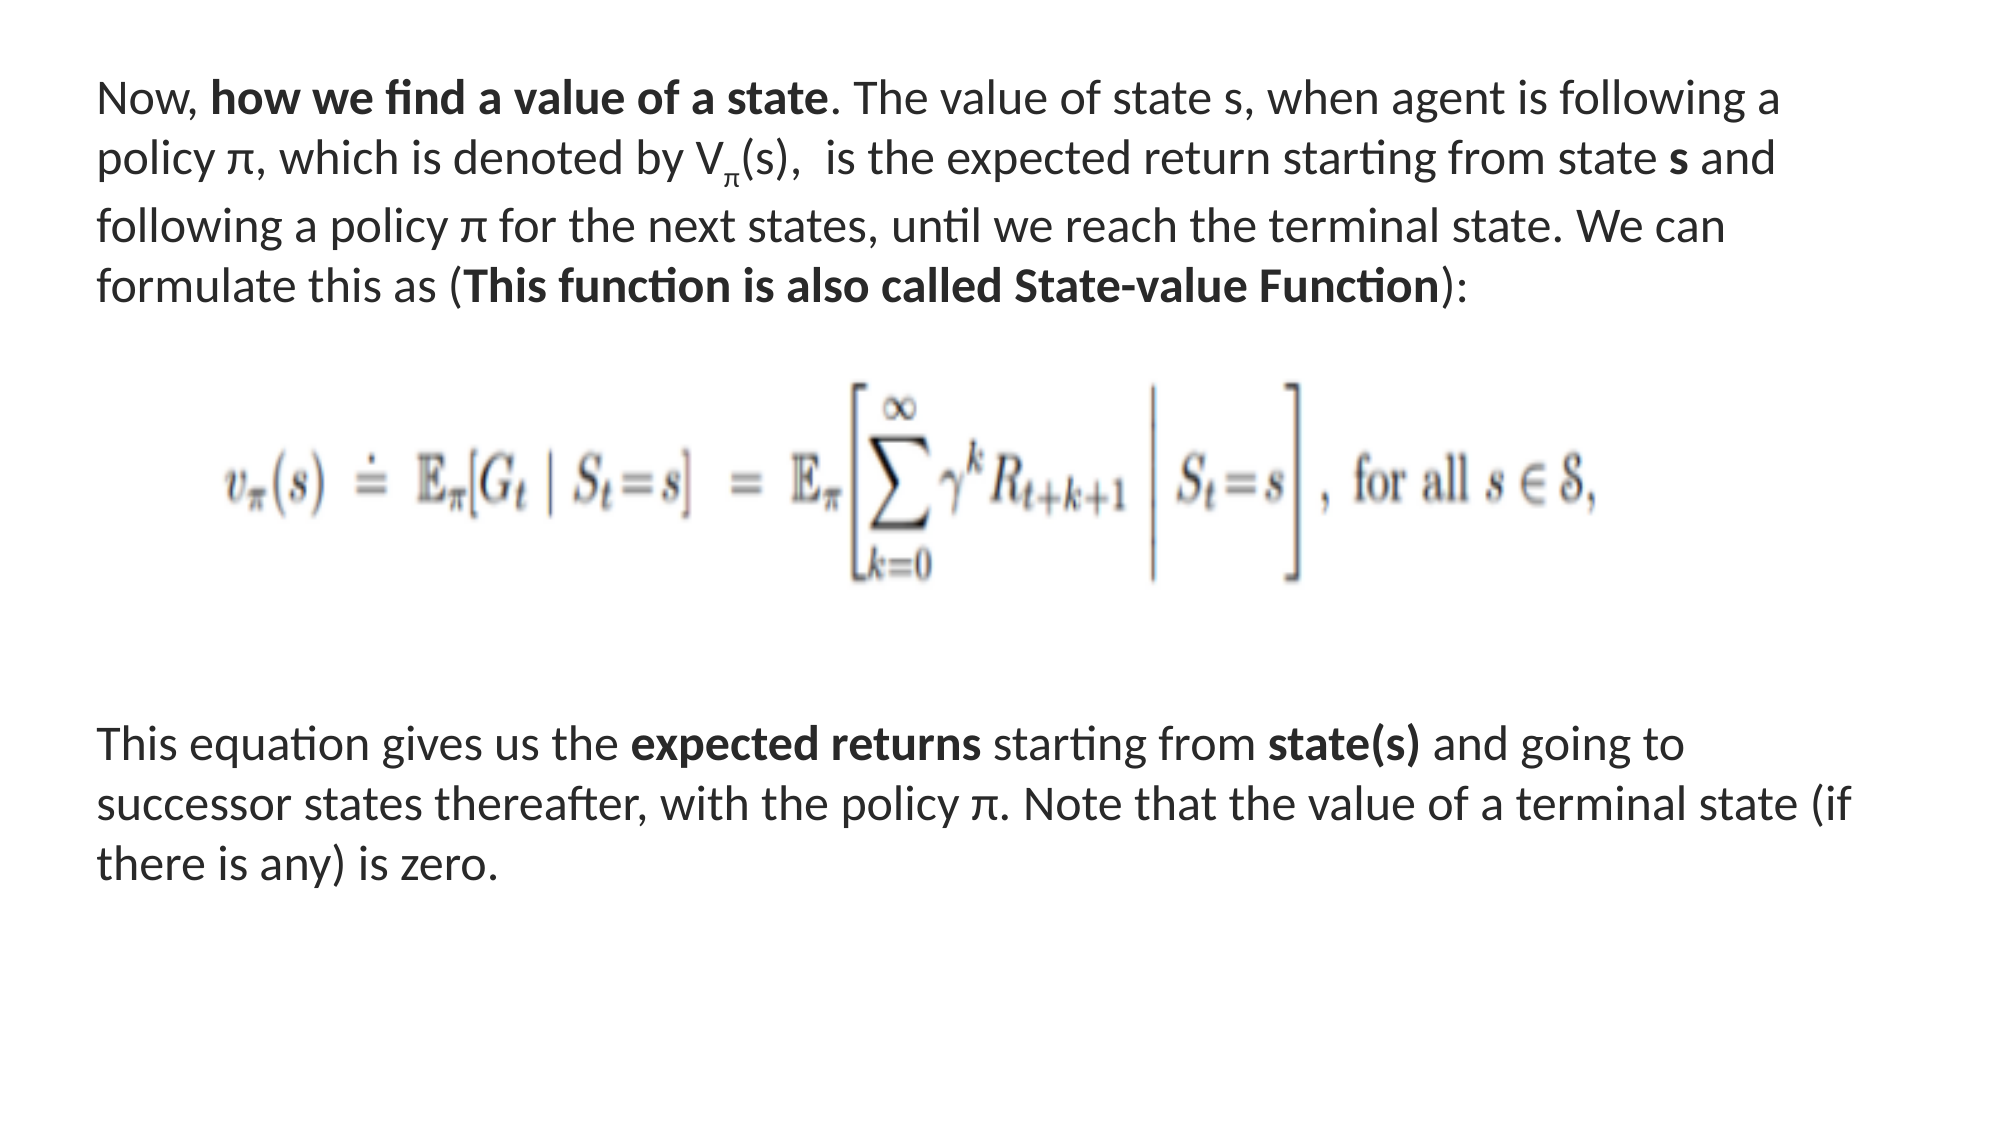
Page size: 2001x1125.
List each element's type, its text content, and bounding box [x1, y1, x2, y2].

text_box Now, how we find a value of a state. The value of state s, when agent is following a policy π, which is denoted by Vπ(s), is the expected return starting from state s and following a policy π for the next states, until we reach the terminal state. We can formulate this as (This function is also called State-value Function): [81, 57, 1881, 321]
text_box This equation gives us the expected returns starting from state(s) and going to successor states thereafter, with the policy π. Note that the value of a terminal state (if there is any) is zero. [81, 703, 1881, 899]
picture [198, 337, 1750, 655]
